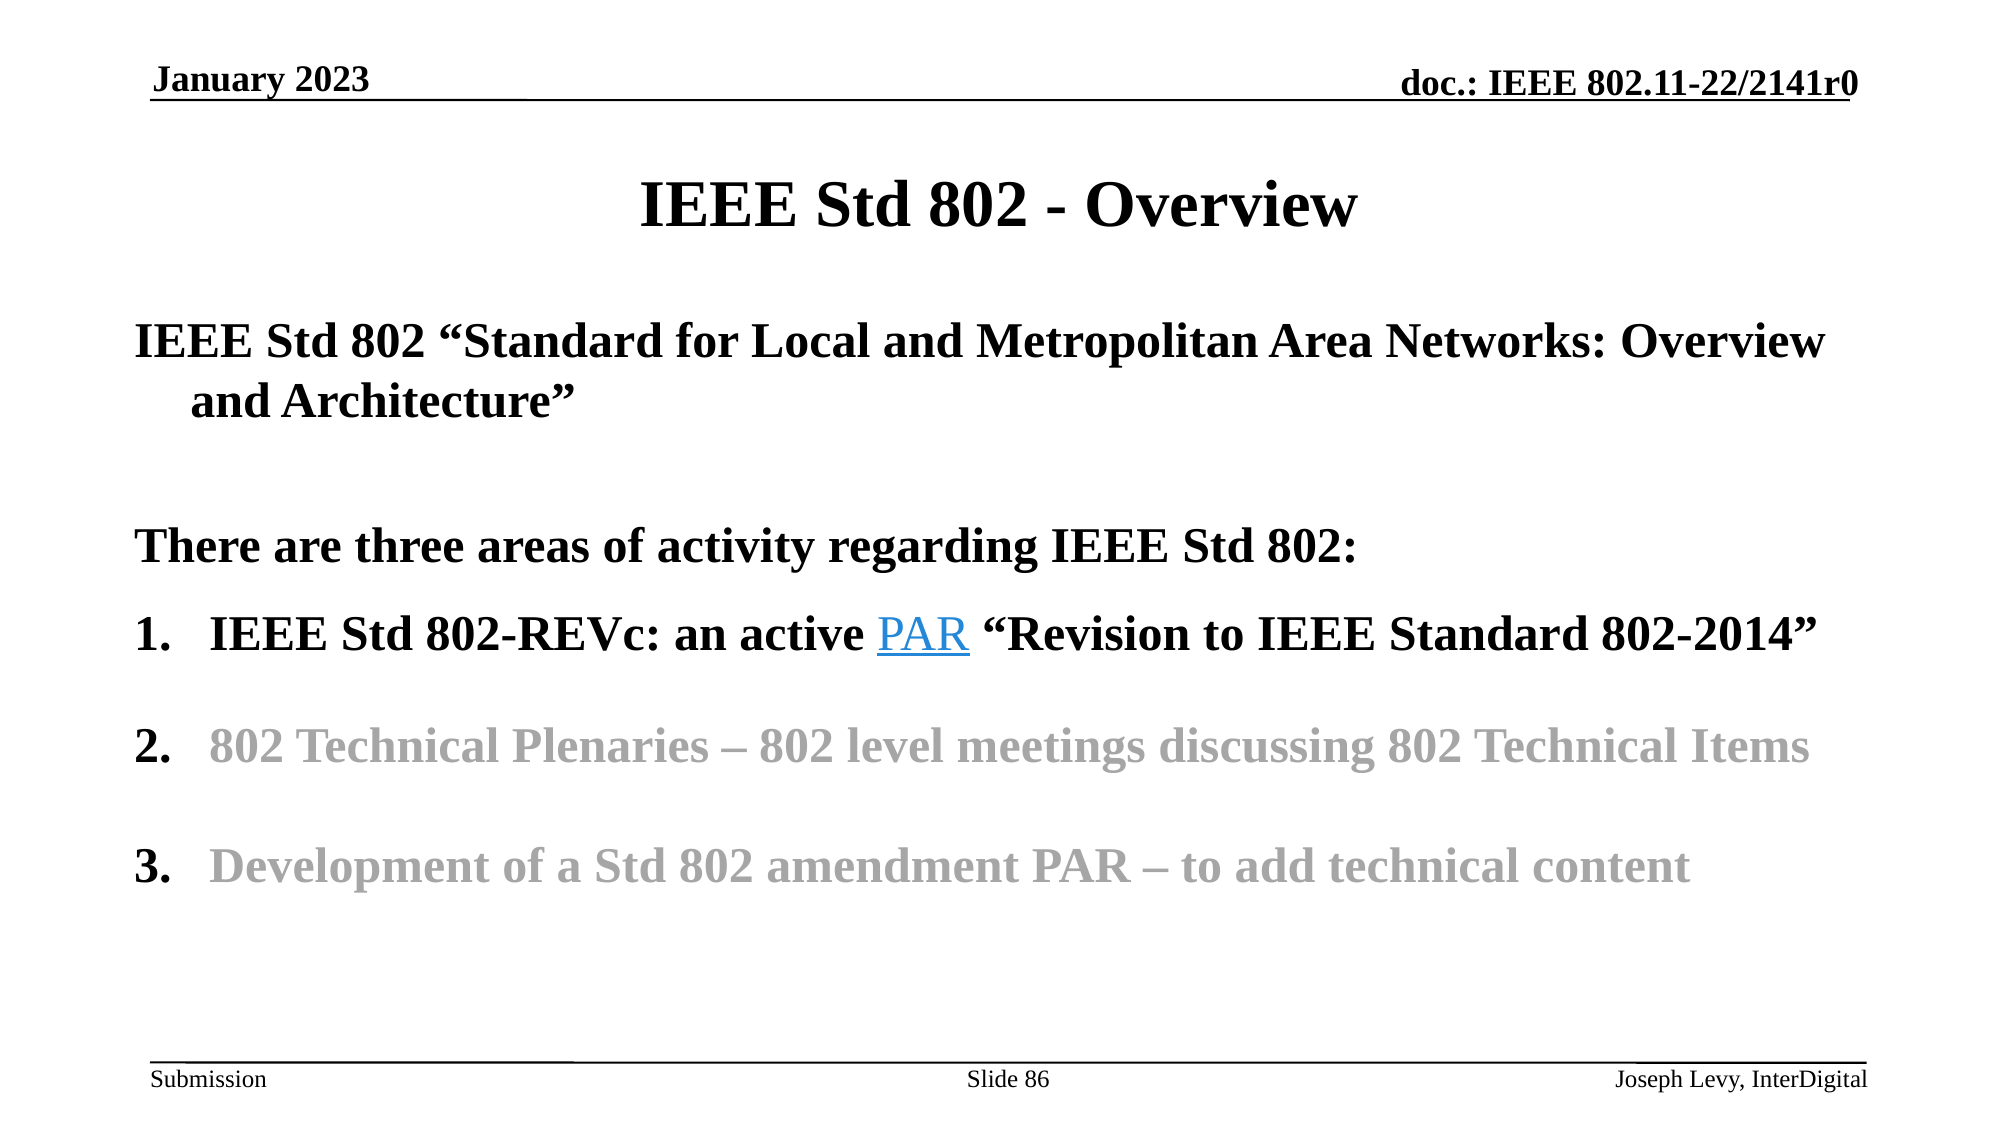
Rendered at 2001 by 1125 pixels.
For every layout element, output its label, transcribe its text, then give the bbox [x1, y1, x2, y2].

list IEEE Std 802 “Standard for Local and Metropolitan Area Networks: Overview and Architecture” There are three areas of activity regarding IEEE Std 802: IEEE Std 802-REVc: an active PAR “Revision to IEEE Standard 802-2014” 802 Technical Plenaries – 802 level meetings discussing 802 Technical Items Development of a Std 802 amendment PAR – to add technical content [118, 299, 1881, 1063]
footer Joseph Levy, InterDigital [1171, 1061, 1869, 1093]
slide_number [152, 54, 563, 100]
title IEEE Std 802 - Overview [149, 112, 1850, 288]
slide_number Slide 86 [950, 1061, 1067, 1123]
